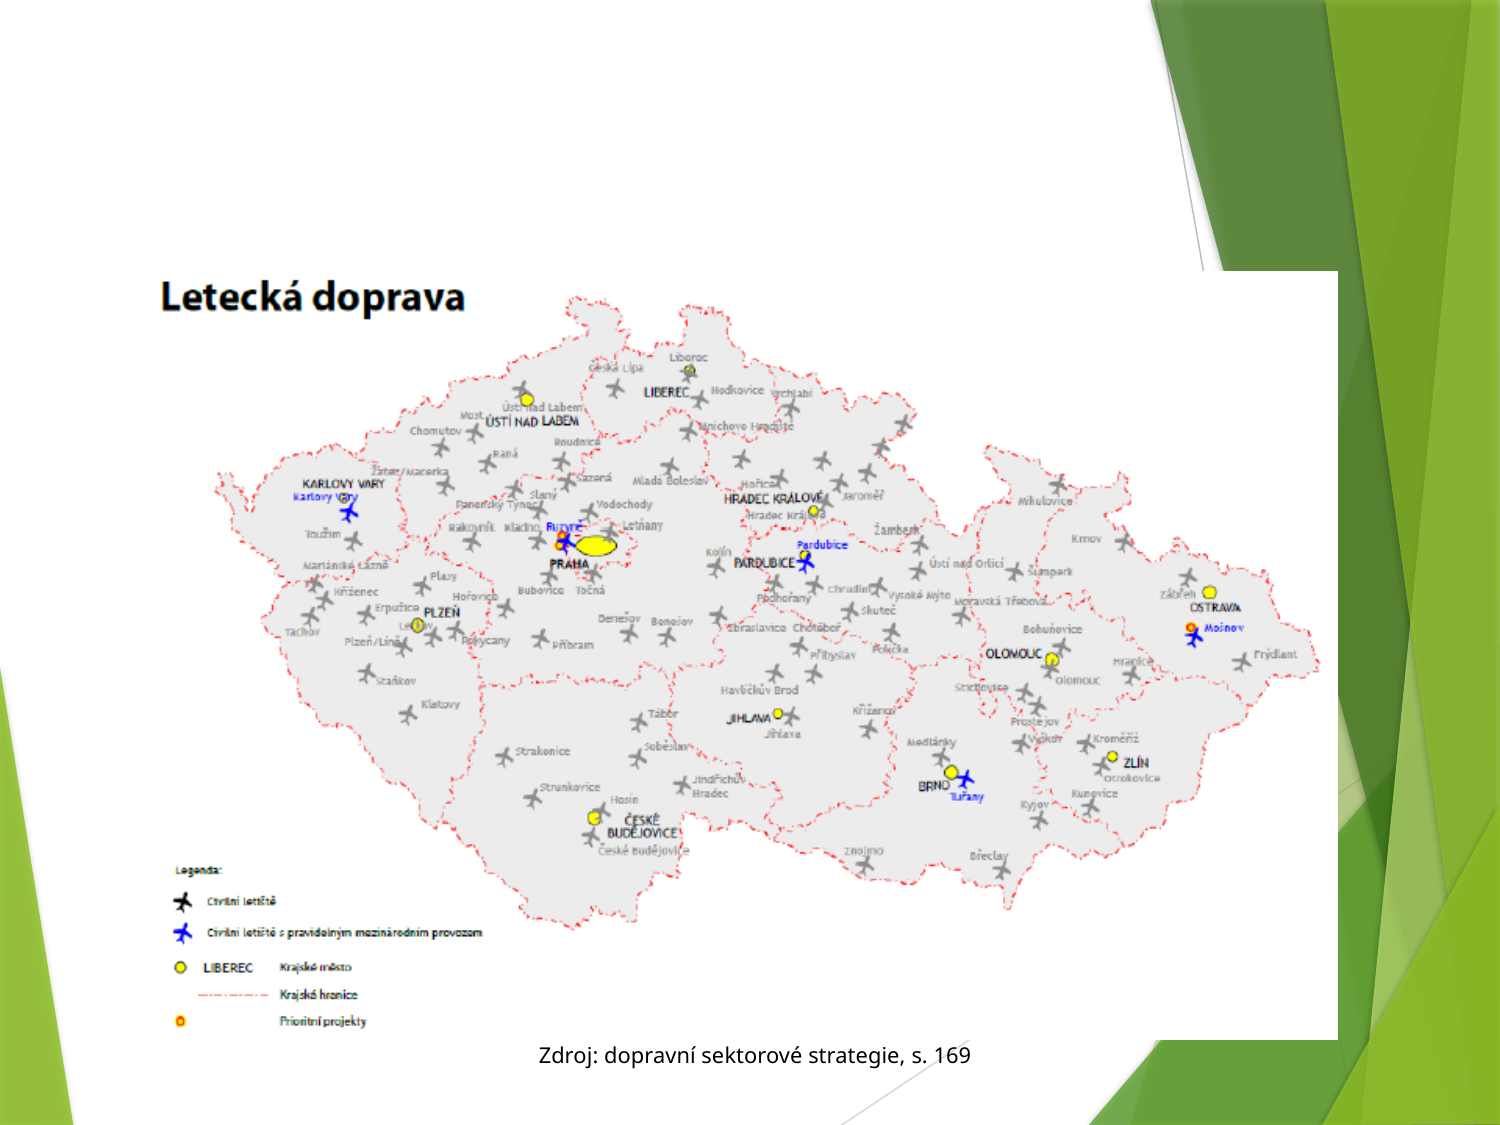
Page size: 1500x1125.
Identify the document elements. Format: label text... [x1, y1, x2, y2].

title Zdroj: dopravní sektorové strategie, s. 169 [525, 1048, 1031, 1097]
picture [107, 270, 1339, 1041]
